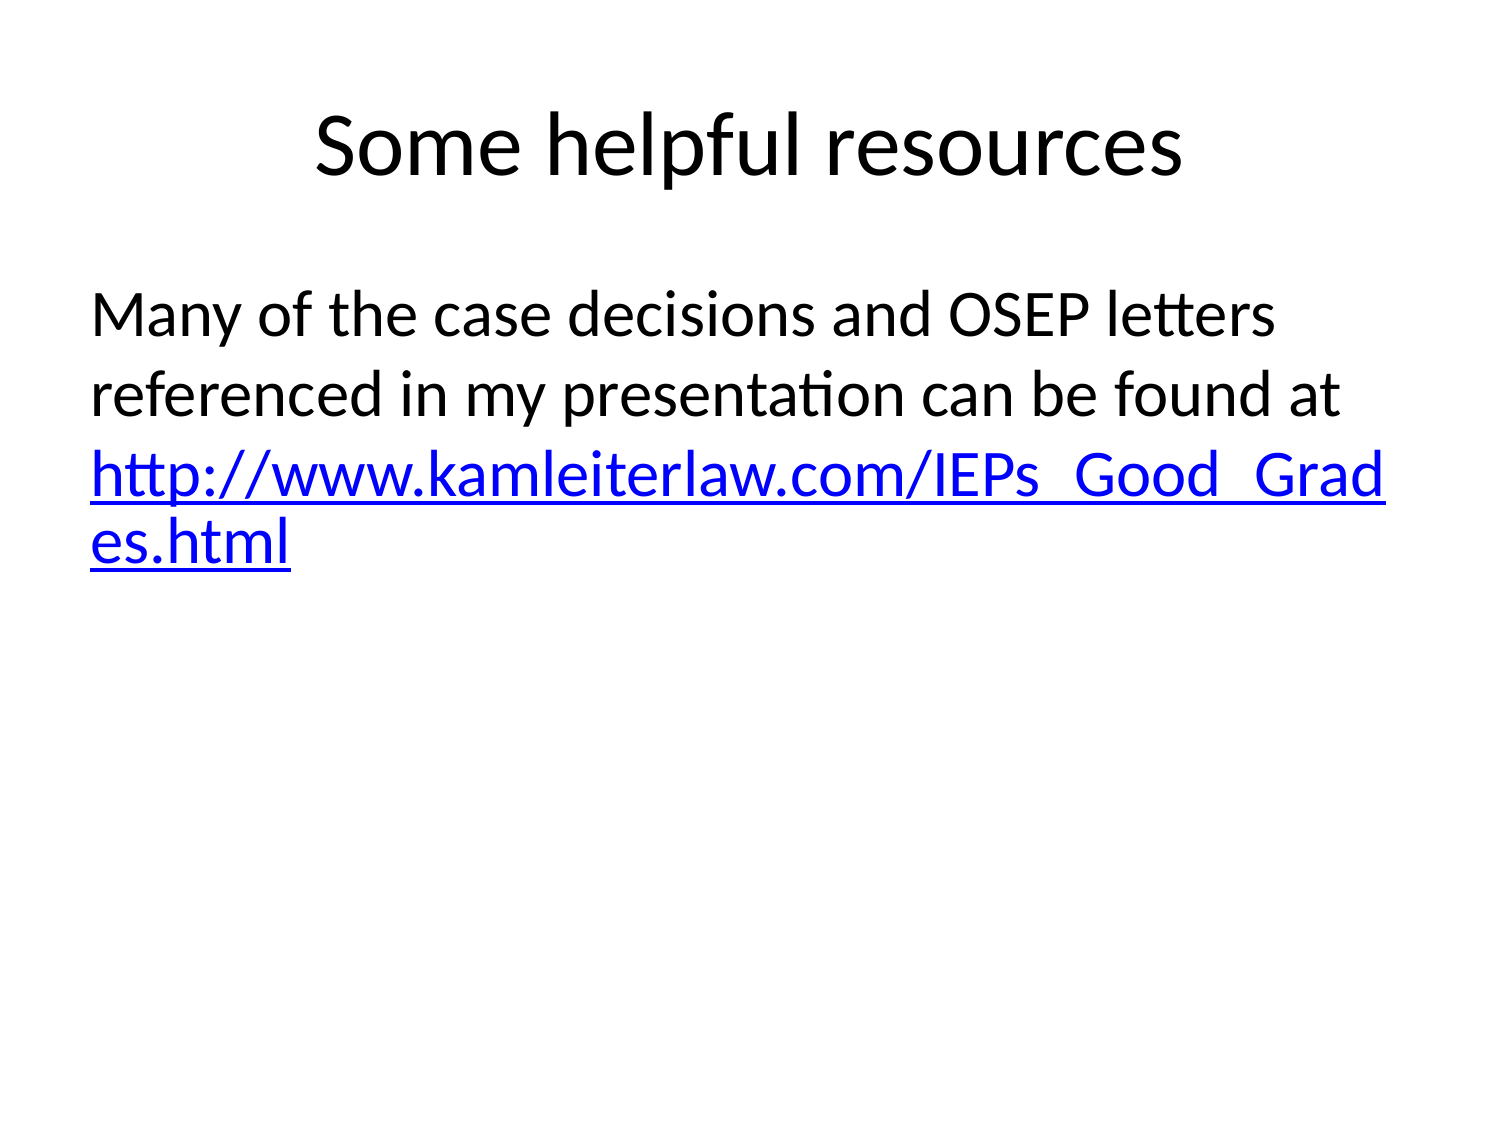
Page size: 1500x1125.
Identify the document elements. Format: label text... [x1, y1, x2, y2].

list Many of the case decisions and OSEP letters referenced in my presentation can be found at http://www.kamleiterlaw.com/IEPs_Good_Grades.html [75, 262, 1425, 1005]
title Some helpful resources [75, 45, 1425, 233]
